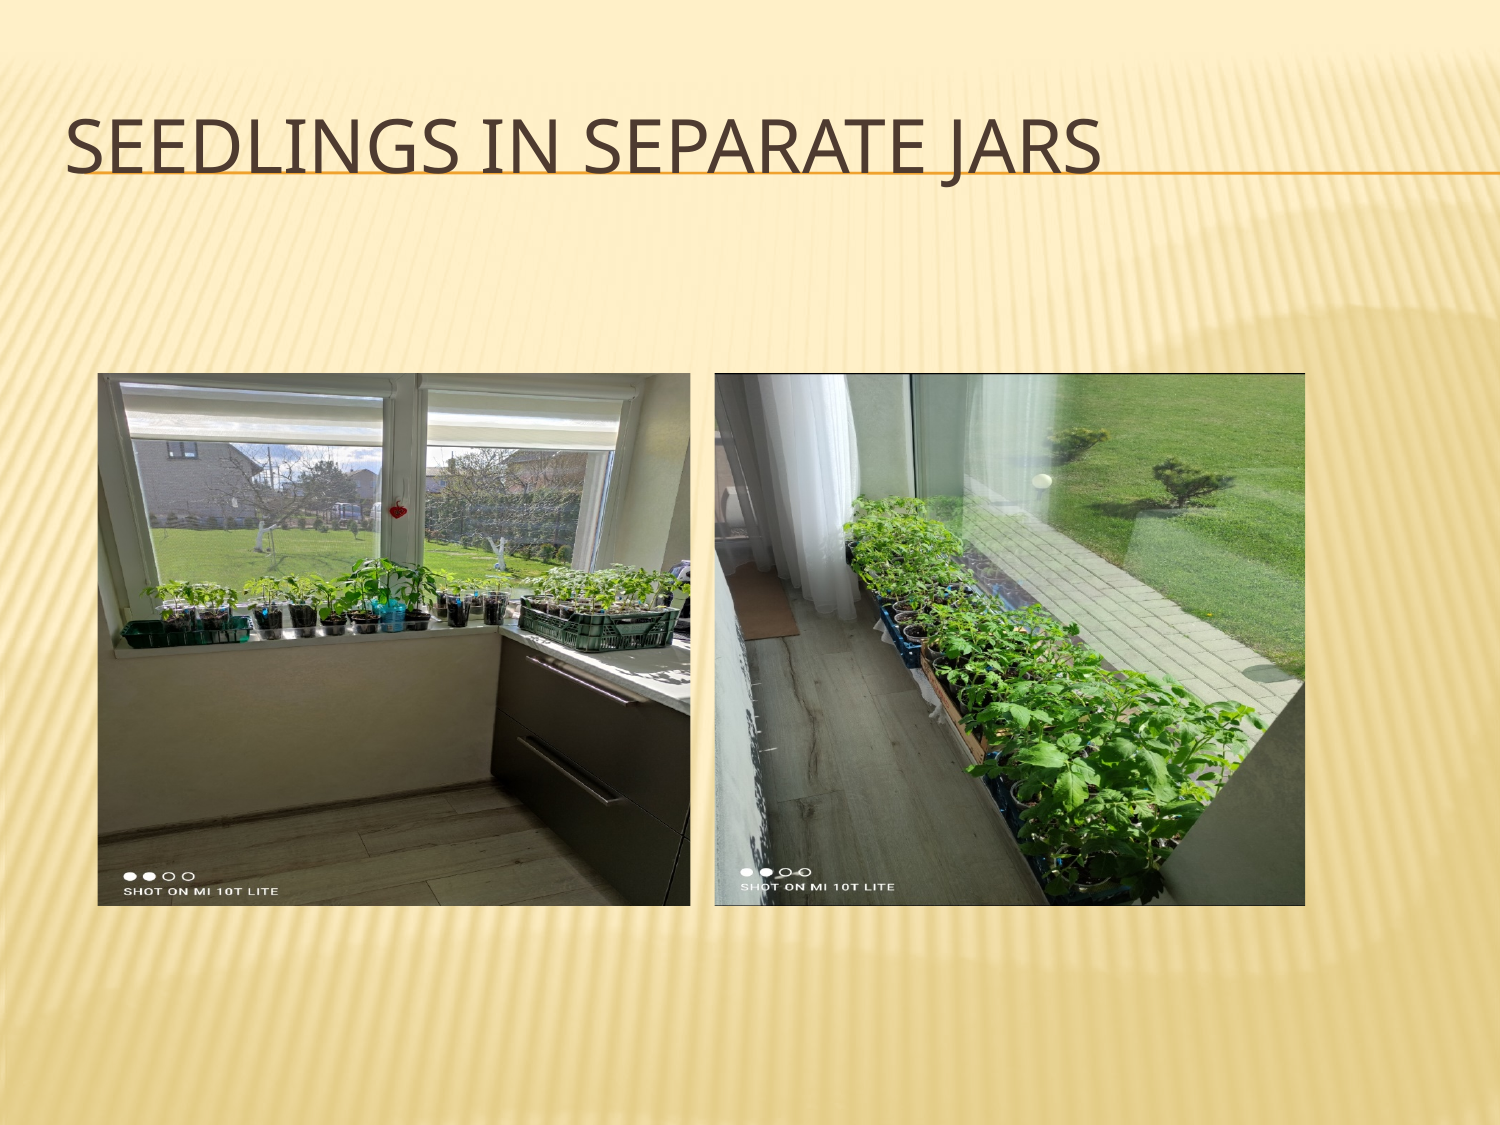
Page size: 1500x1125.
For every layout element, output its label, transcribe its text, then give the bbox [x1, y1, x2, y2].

title Seedlings in separate jars [50, 75, 1475, 213]
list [97, 373, 691, 906]
picture [714, 373, 1306, 906]
